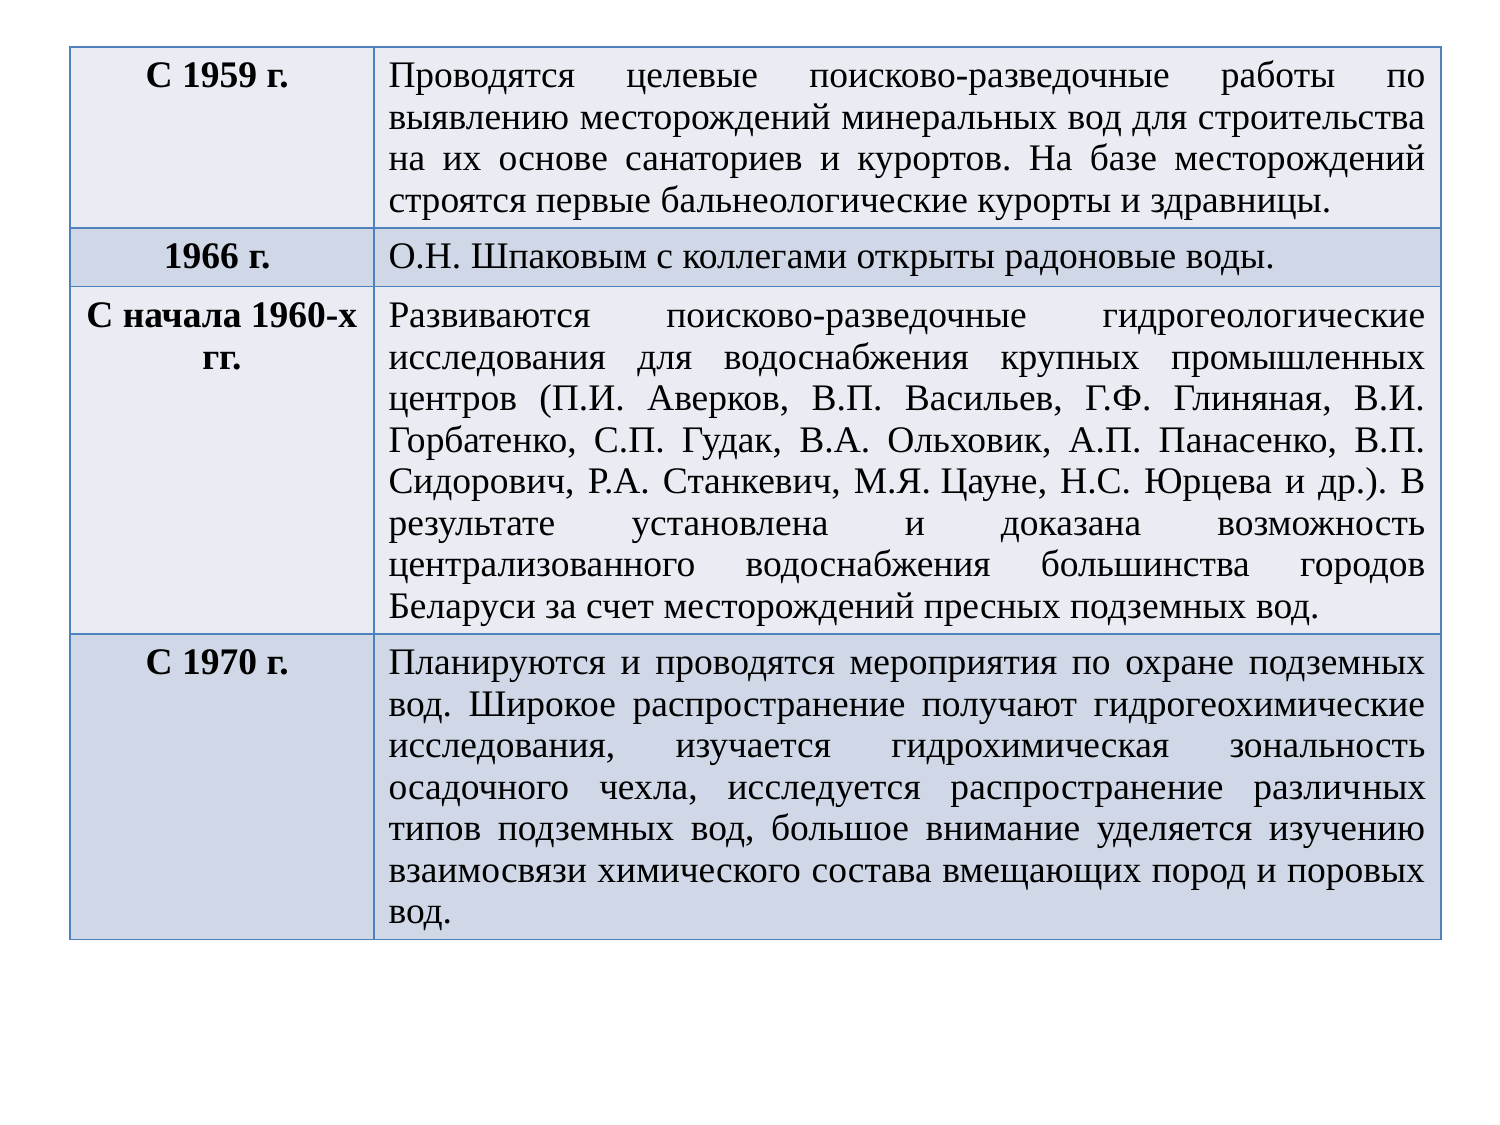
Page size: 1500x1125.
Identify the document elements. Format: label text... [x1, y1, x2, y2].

table_cell 1966 г. [71, 229, 373, 286]
table_cell Развиваются поисково-разведочные гидрогеологические исследования для водоснабжения крупных промышленных центров (П.И. Аверков, В.П. Васильев, Г.Ф. Глиняная, В.И. Горбатенко, С.П. Гудак, В.А. Ольховик, А.П. Панасенко, В.П. Сидорович, Р.А. Станкевич, М.Я. Цауне, Н.С. Юрцева и др.). В результате установлена и доказана возможность централизованного водоснабжения большинства городов Беларуси за счет месторождений пресных подземных вод. [375, 287, 1440, 633]
table_cell Планируются и проводятся мероприятия по охране подземных вод. Широкое распространение получают гидрогеохимические исследования, изучается гидрохимическая зональность осадочного чехла, исследуется распространение различ­ных типов подземных вод, большое внимание уделяется изучению взаимосвязи химического состава вмещающих пород и поровых вод. [375, 635, 1440, 939]
table_cell О.Н. Шпаковым с коллегами открыты радоновые воды. [375, 229, 1440, 286]
table_header Проводятся целевые поисково-разведочные работы по выявлению месторождений минеральных вод для строительства на их основе санаториев и курортов. На базе месторождений строятся первые бальнеологические курорты и здравницы. [375, 48, 1440, 227]
table_cell С 1970 г. [71, 635, 373, 939]
table_header С 1959 г. [71, 48, 373, 227]
table_cell С начала 1960-х гг. [71, 287, 373, 633]
